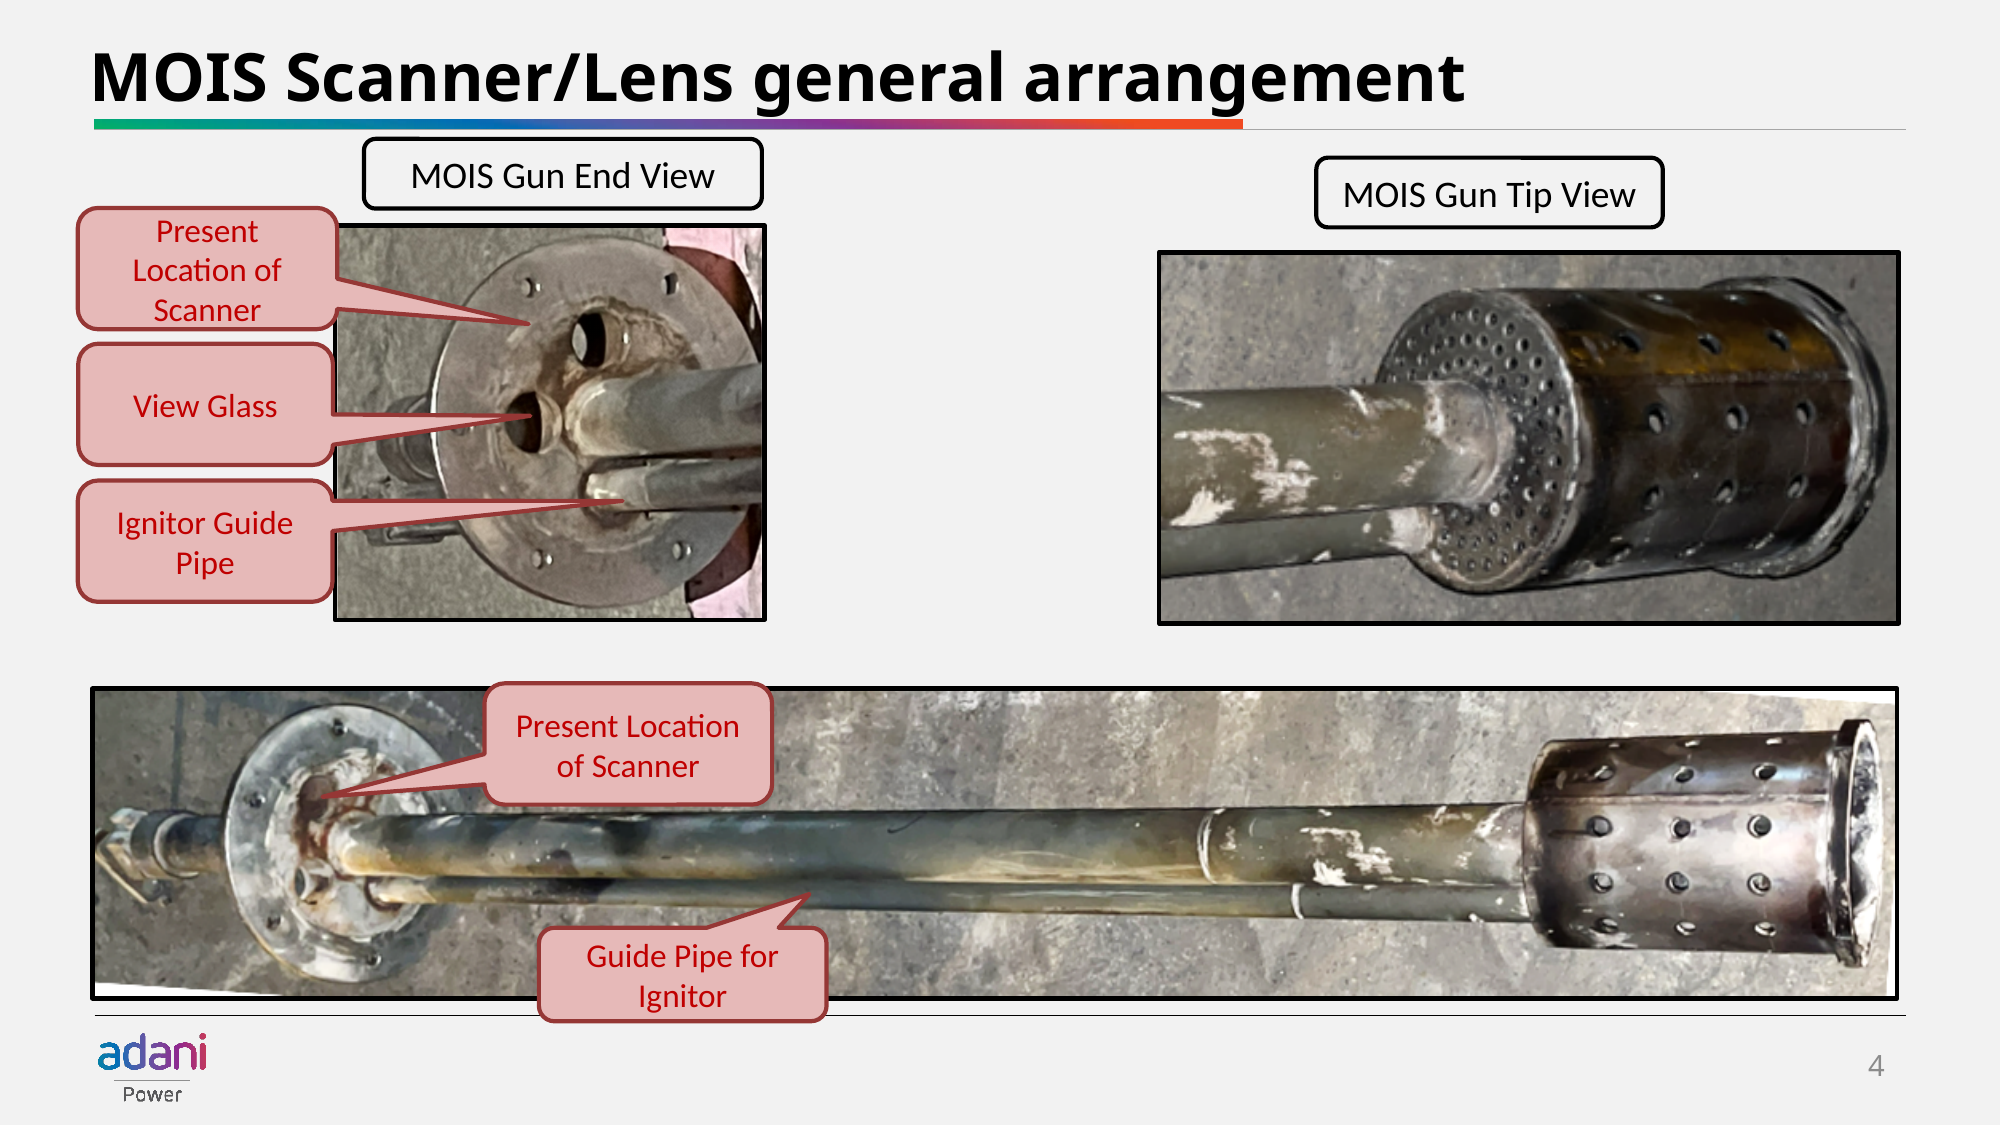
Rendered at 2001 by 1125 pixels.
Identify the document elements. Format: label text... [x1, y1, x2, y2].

text_box MOIS Gun Tip View [1314, 155, 1665, 230]
text_box Present Location of Scanner [488, 681, 768, 688]
picture [1161, 254, 1897, 622]
picture [338, 209, 761, 635]
text_box Present Location of Scanner [75, 205, 349, 332]
picture [76, 1005, 227, 1125]
text_box Ignitor Guide Pipe [75, 478, 349, 604]
title MOIS Scanner/Lens general arrangement [74, 22, 1875, 127]
slide_number 4 [1433, 1037, 1900, 1098]
text_box MOIS Gun End View [361, 136, 764, 211]
text_box Guide Pipe for Ignitor [536, 1007, 829, 1024]
picture [94, 690, 1895, 997]
text_box View Glass [76, 341, 349, 468]
